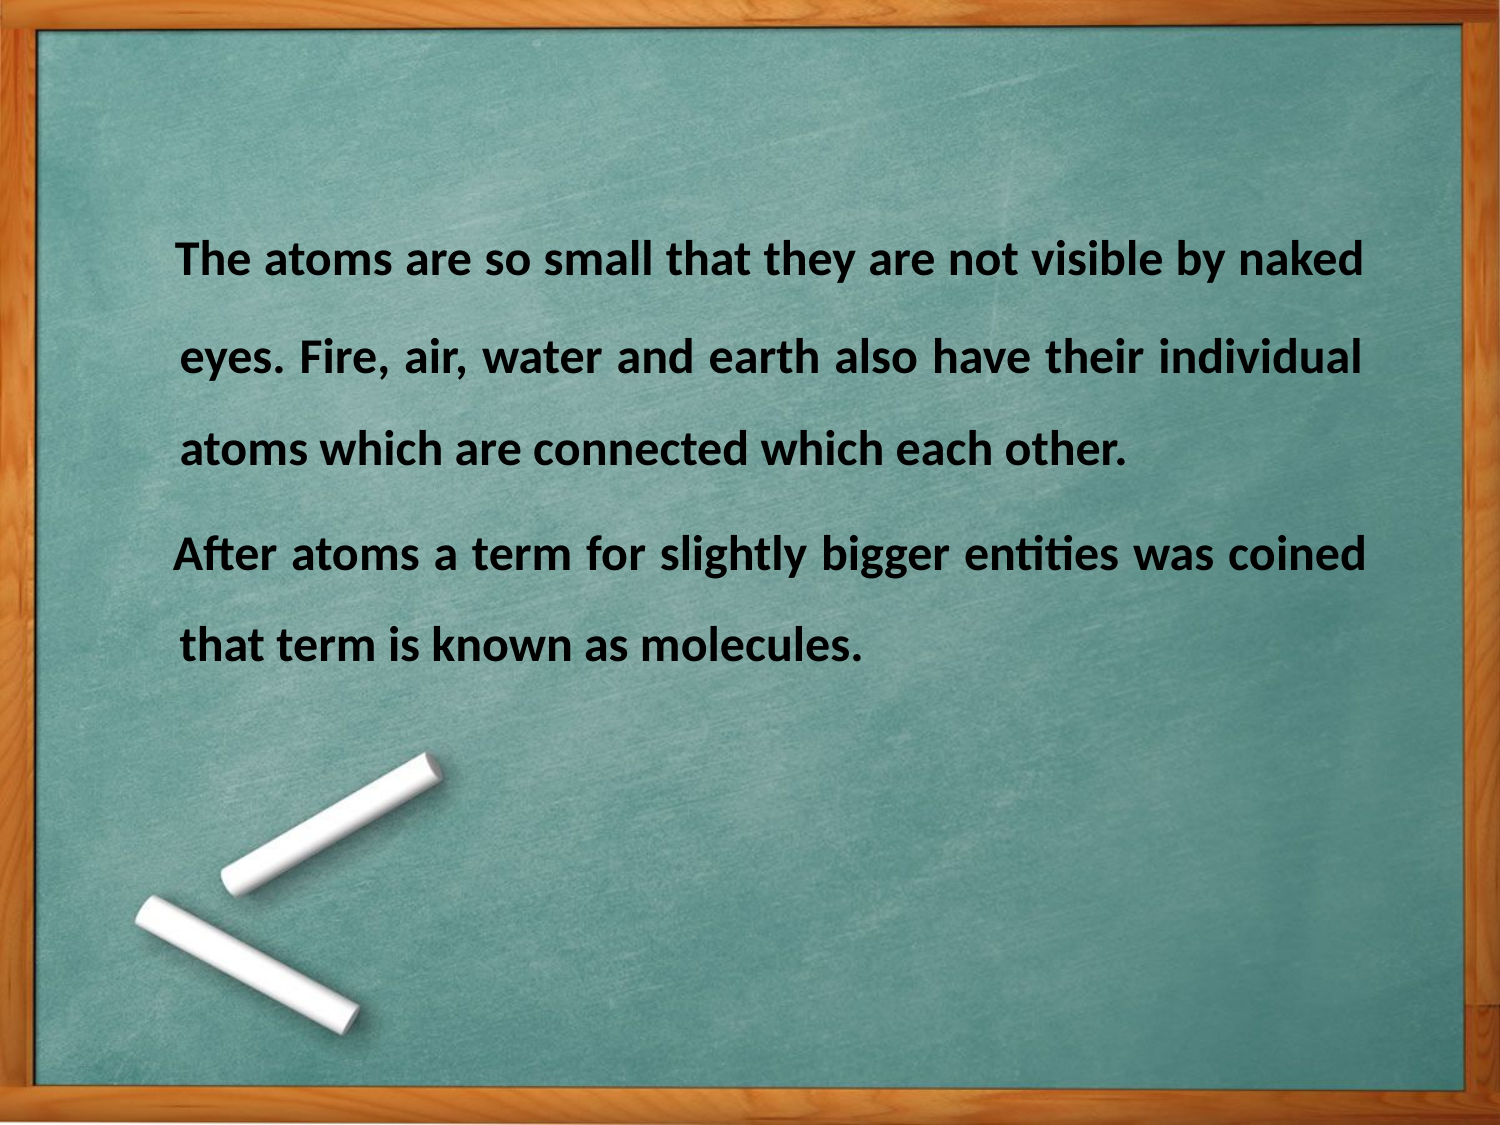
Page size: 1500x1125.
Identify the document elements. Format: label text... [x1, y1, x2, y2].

picture [0, 0, 1500, 1125]
text_box The atoms are so small that they are not visible by naked eyes. Fire, air, water and earth also have their individual atoms which are connected which each other. After atoms a term for slightly bigger entities was coined that term is known as molecules. [147, 137, 1383, 672]
